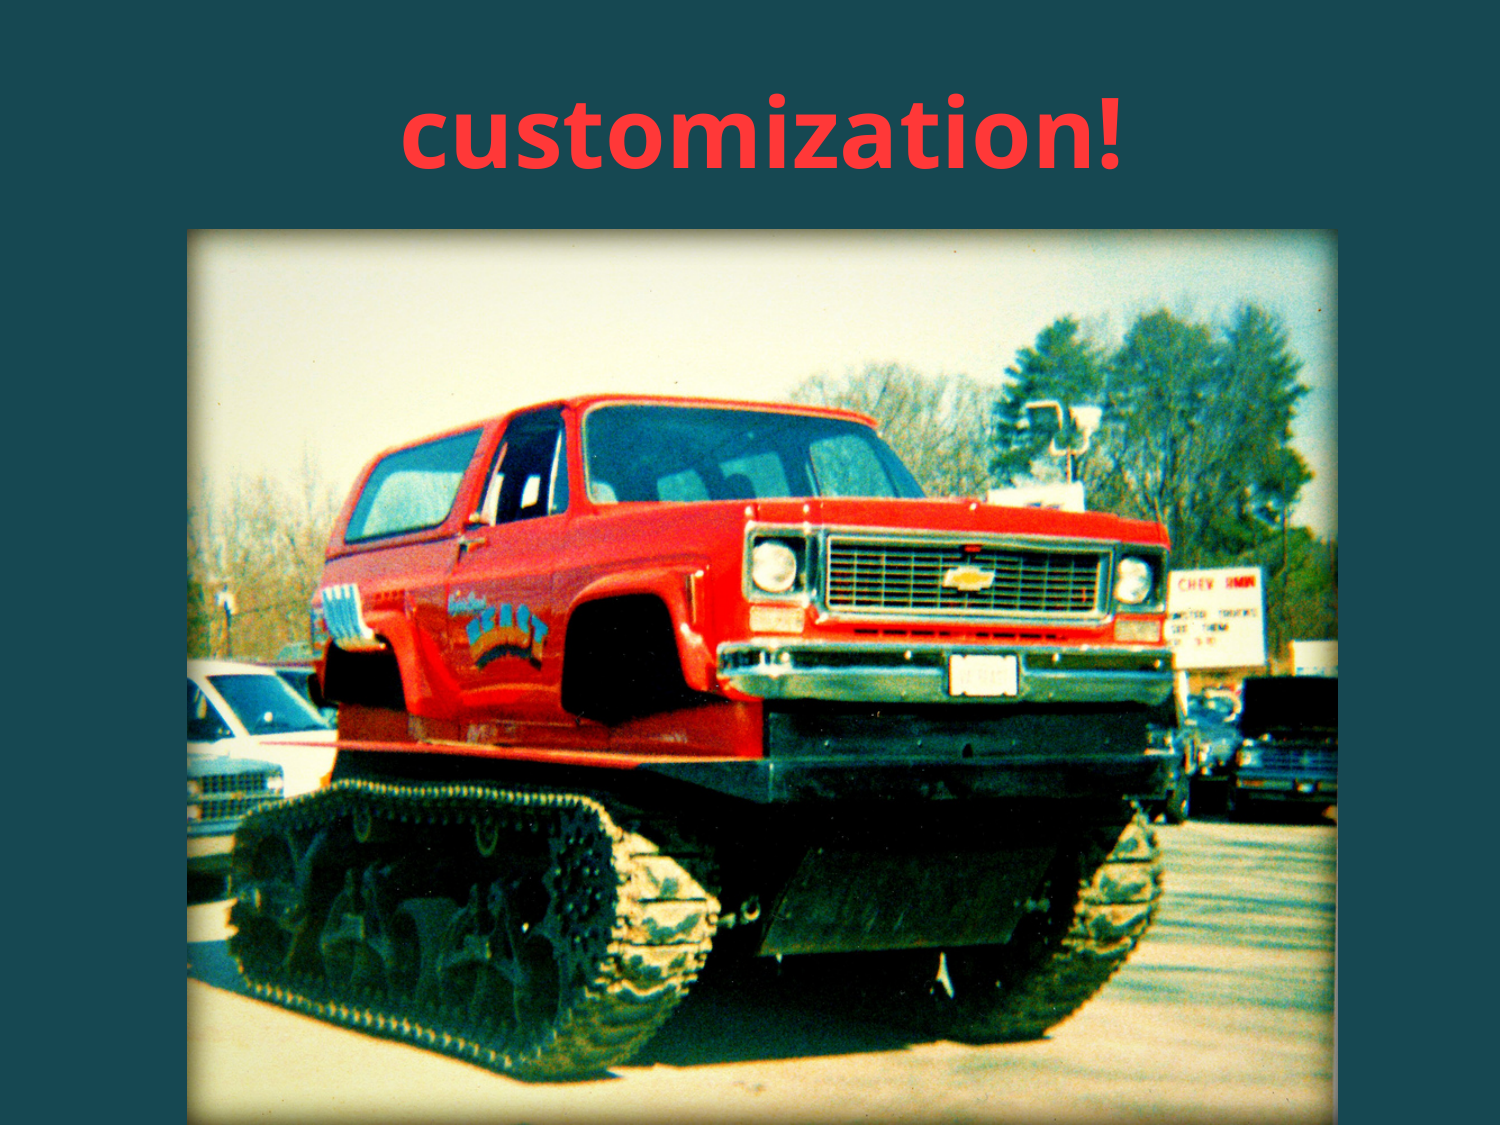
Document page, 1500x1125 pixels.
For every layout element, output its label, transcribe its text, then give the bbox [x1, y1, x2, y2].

picture [1266, 765, 1274, 770]
title customization! [87, 62, 1438, 250]
picture [187, 229, 1338, 1125]
